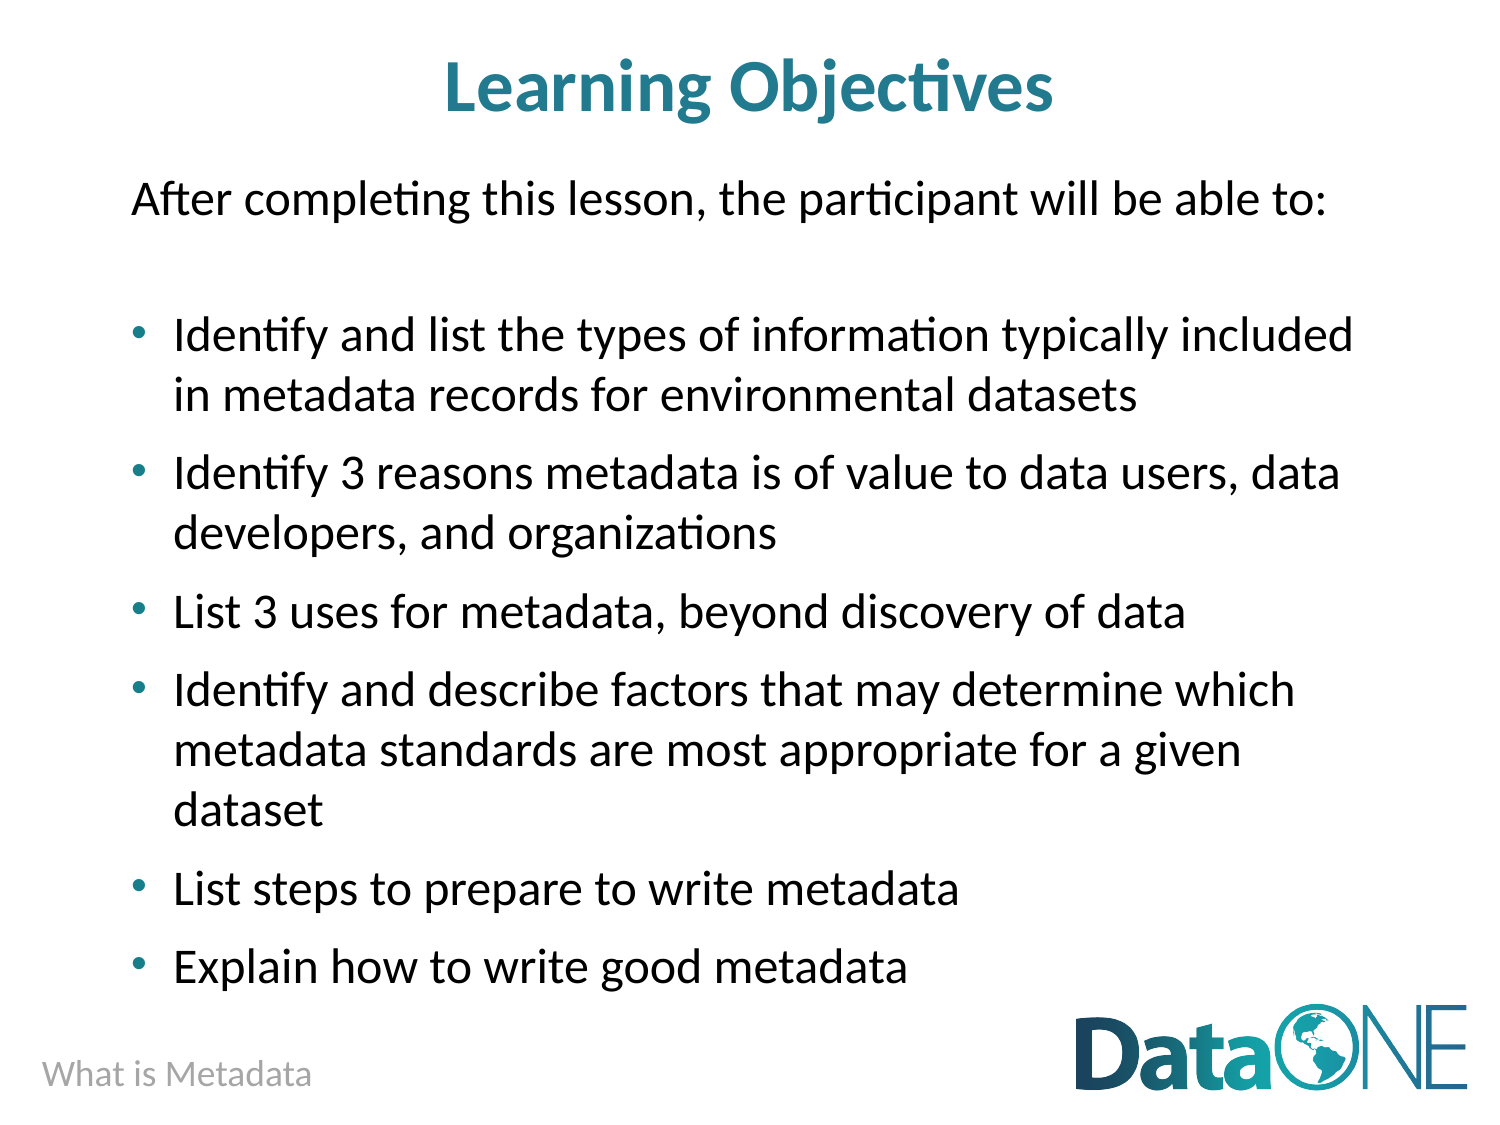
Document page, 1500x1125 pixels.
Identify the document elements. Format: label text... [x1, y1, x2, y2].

title Learning Objectives [0, 24, 1500, 139]
list After completing this lesson, the participant will be able to: Identify and list the types of information typically included in metadata records for environmental datasets Identify 3 reasons metadata is of value to data users, data developers, and organizations List 3 uses for metadata, beyond discovery of data Identify and describe factors that may determine which metadata standards are most appropriate for a given dataset List steps to prepare to write metadata Explain how to write good metadata [98, 157, 1410, 935]
picture [1074, 1000, 1471, 1095]
